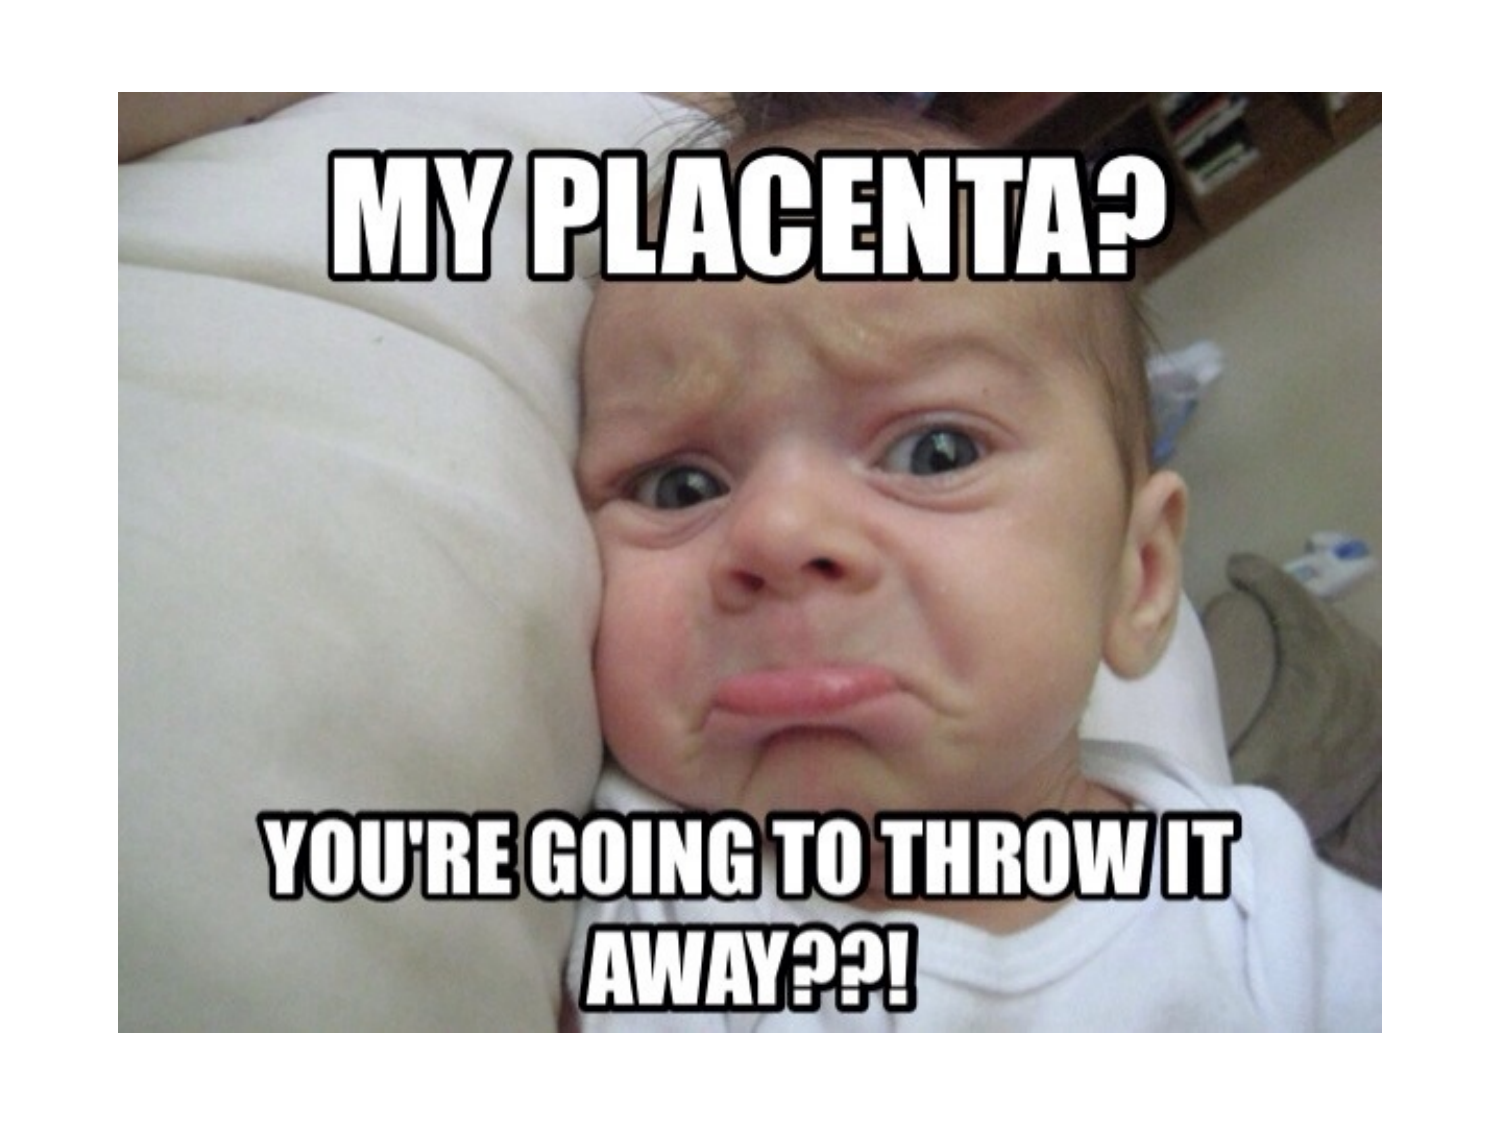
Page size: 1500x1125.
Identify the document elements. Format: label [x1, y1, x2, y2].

picture [118, 92, 1382, 1033]
